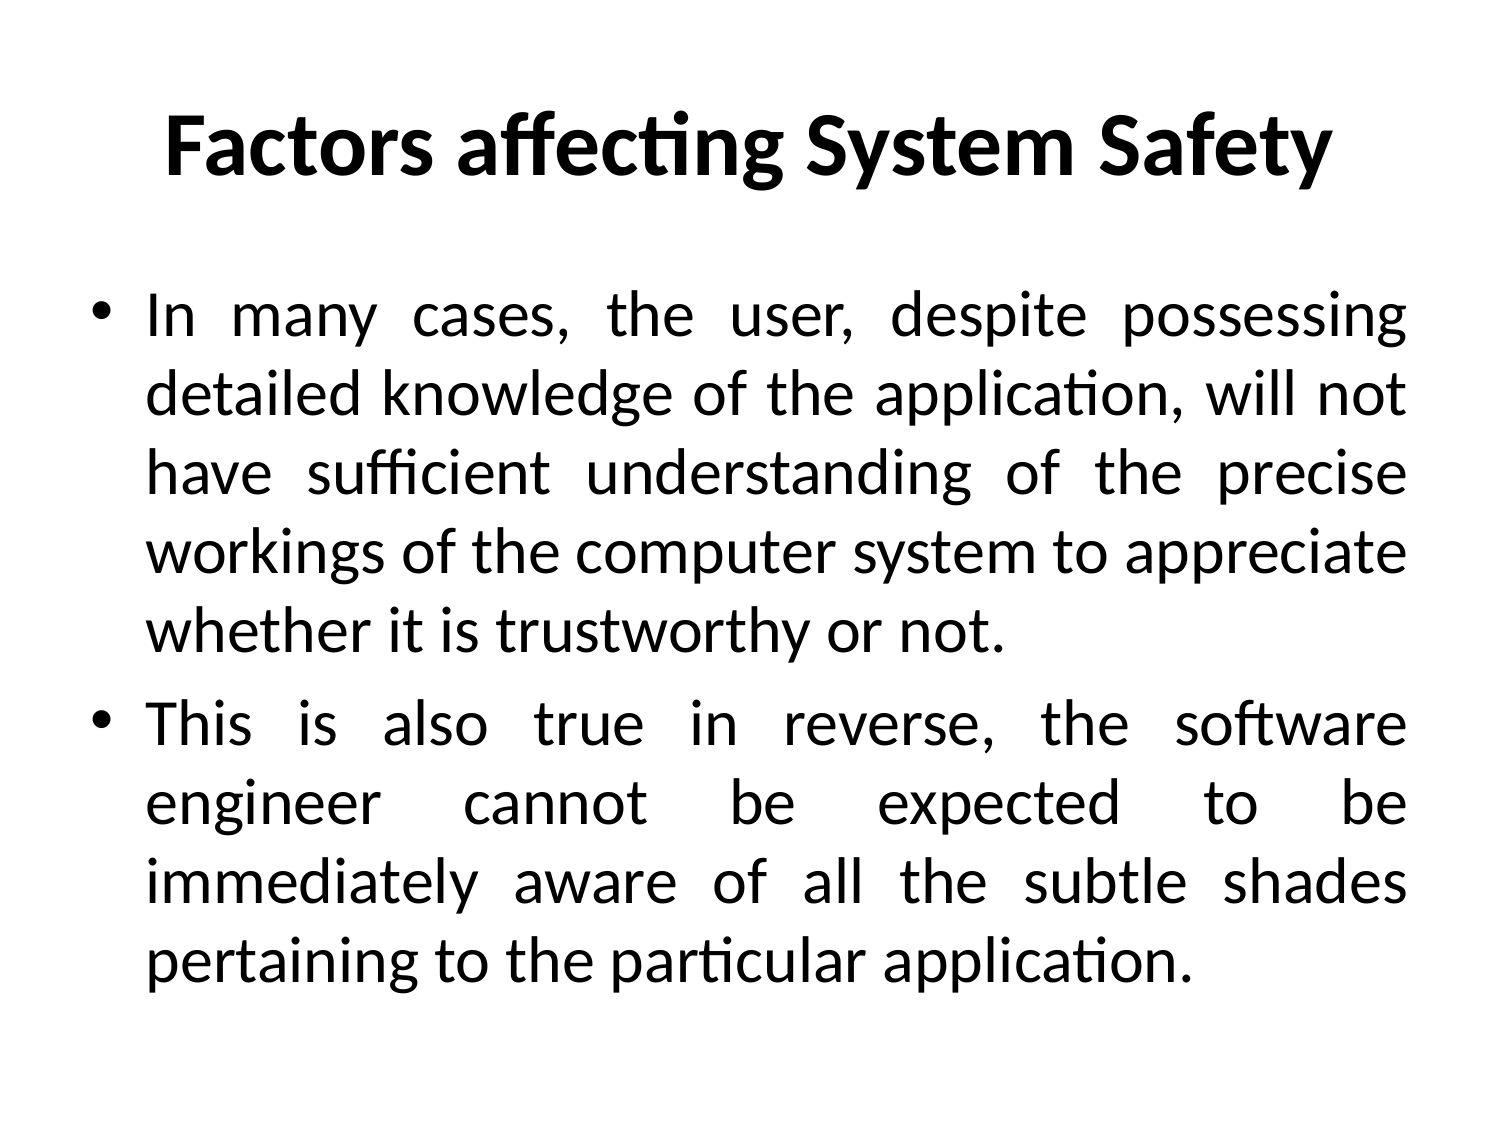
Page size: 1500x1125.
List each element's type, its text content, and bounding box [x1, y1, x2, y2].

list In many cases, the user, despite possessing detailed knowledge of the application, will not have sufficient understanding of the precise workings of the computer system to appreciate whether it is trustworthy or not. This is also true in reverse, the software engineer cannot be expected to be immediately aware of all the subtle shades pertaining to the particular application. [75, 262, 1425, 1005]
title Factors affecting System Safety [75, 45, 1425, 233]
